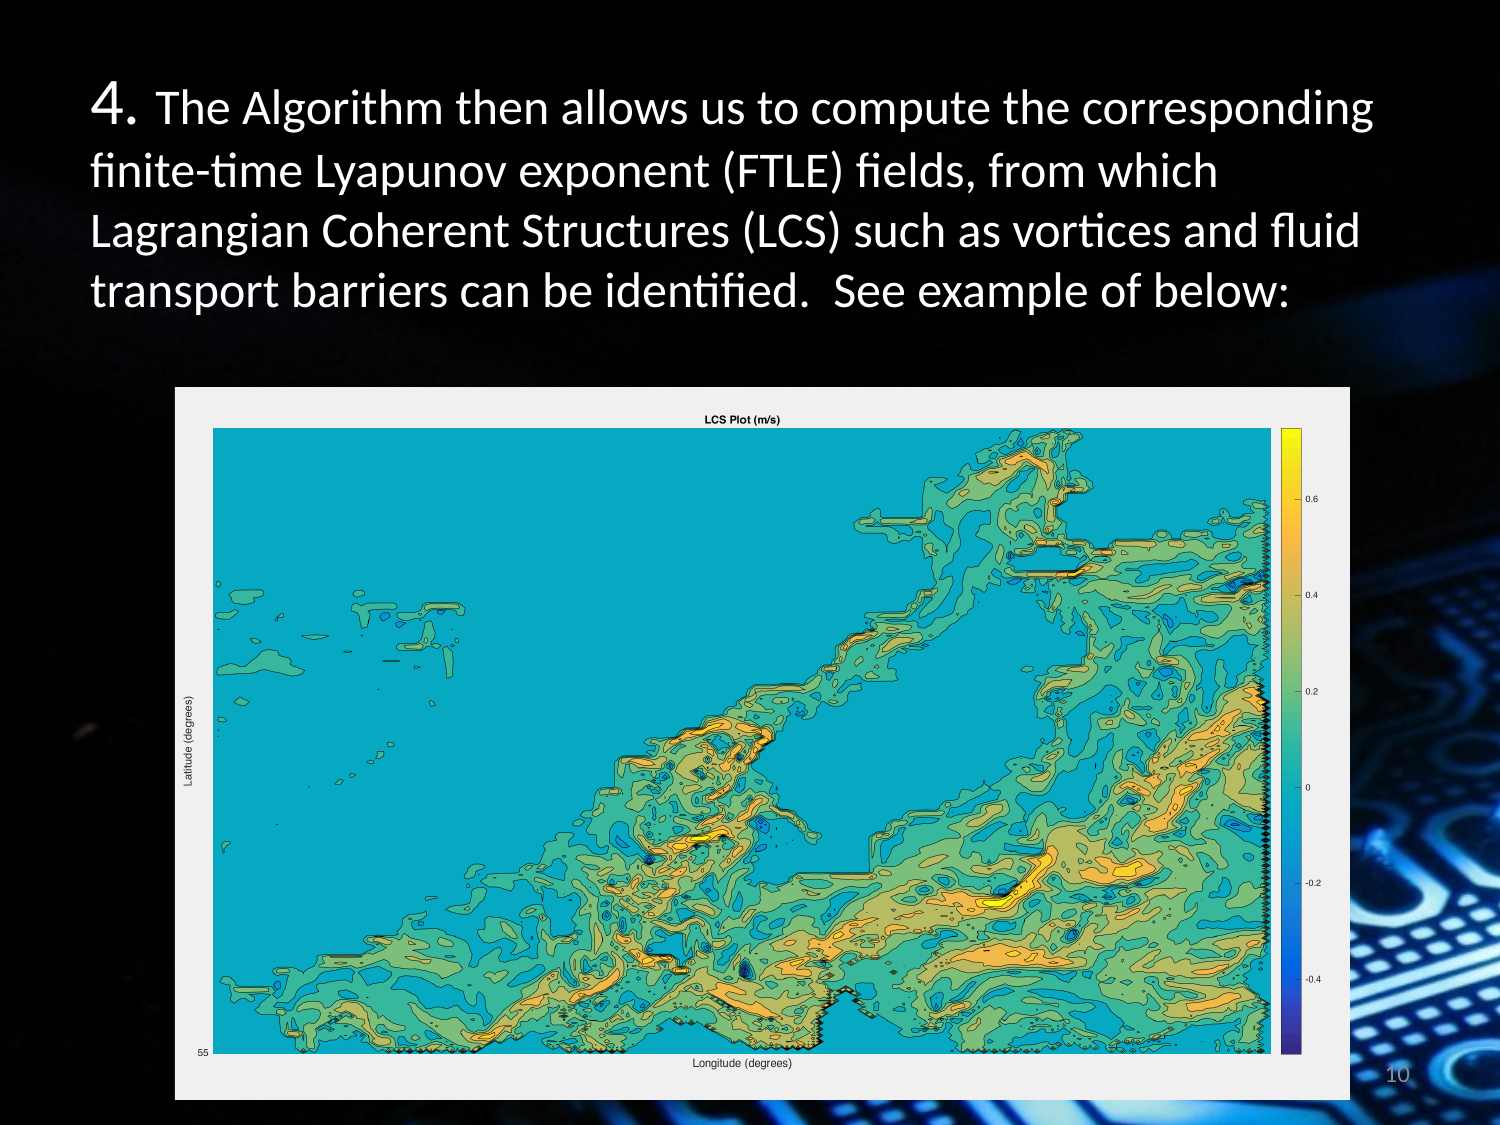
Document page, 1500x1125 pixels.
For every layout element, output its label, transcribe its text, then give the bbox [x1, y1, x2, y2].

list 4. The Algorithm then allows us to compute the corresponding finite-time Lyapunov exponent (FTLE) fields, from which Lagrangian Coherent Structures (LCS) such as vortices and fluid transport barriers can be identified. See example of below: [75, 50, 1425, 793]
slide_number 10 [1354, 1042, 1425, 1103]
picture [0, 0, 1500, 1125]
